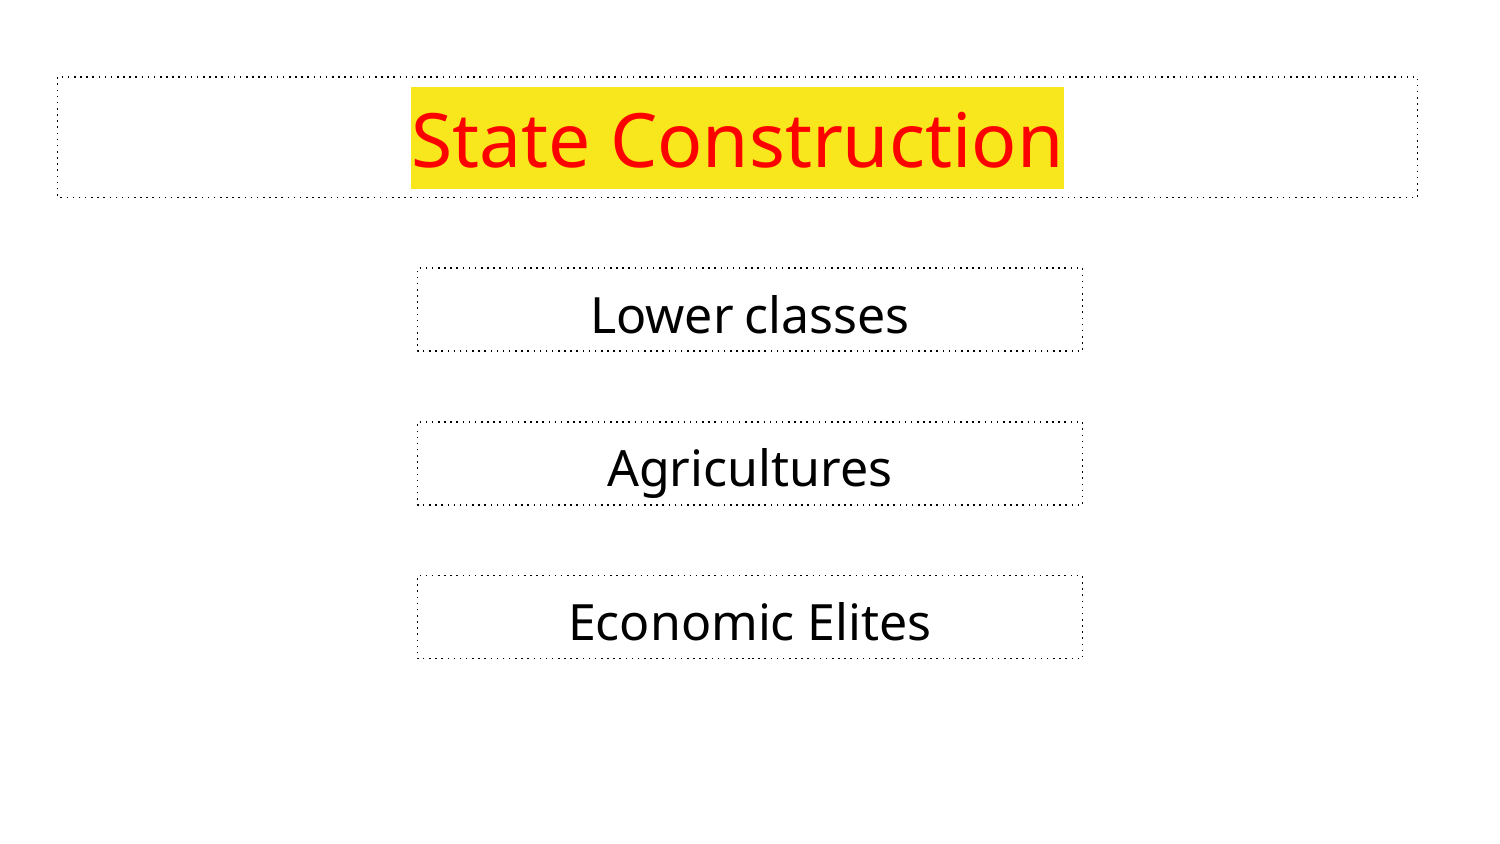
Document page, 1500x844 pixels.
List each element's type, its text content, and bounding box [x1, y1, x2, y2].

text_box Agricultures [417, 421, 1083, 505]
text_box Lower classes [417, 268, 1083, 352]
title State Construction [57, 76, 1418, 198]
text_box Economic Elites [417, 575, 1083, 659]
